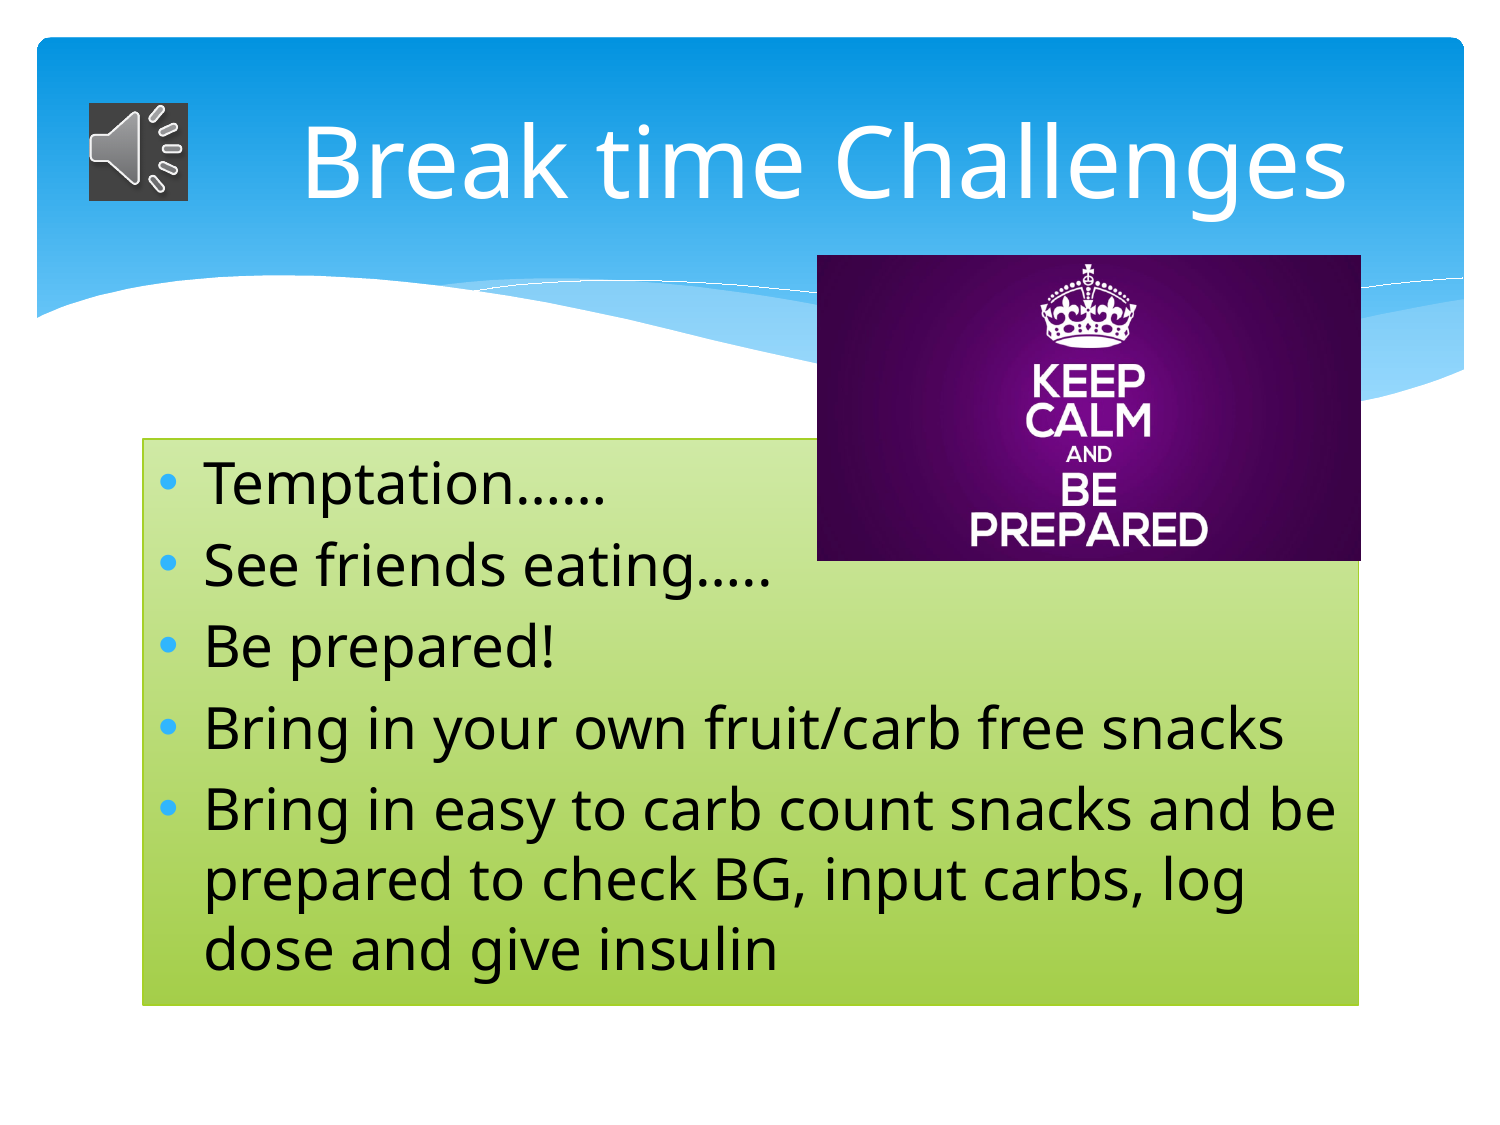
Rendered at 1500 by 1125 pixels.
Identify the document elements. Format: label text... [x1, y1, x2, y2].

picture [817, 255, 1362, 562]
list Temptation…… See friends eating….. Be prepared! Bring in your own fruit/carb free snacks Bring in easy to carb count snacks and be prepared to check BG, input carbs, log dose and give insulin [142, 438, 1359, 1006]
title Break time Challenges [75, 55, 1425, 261]
picture [88, 101, 189, 202]
